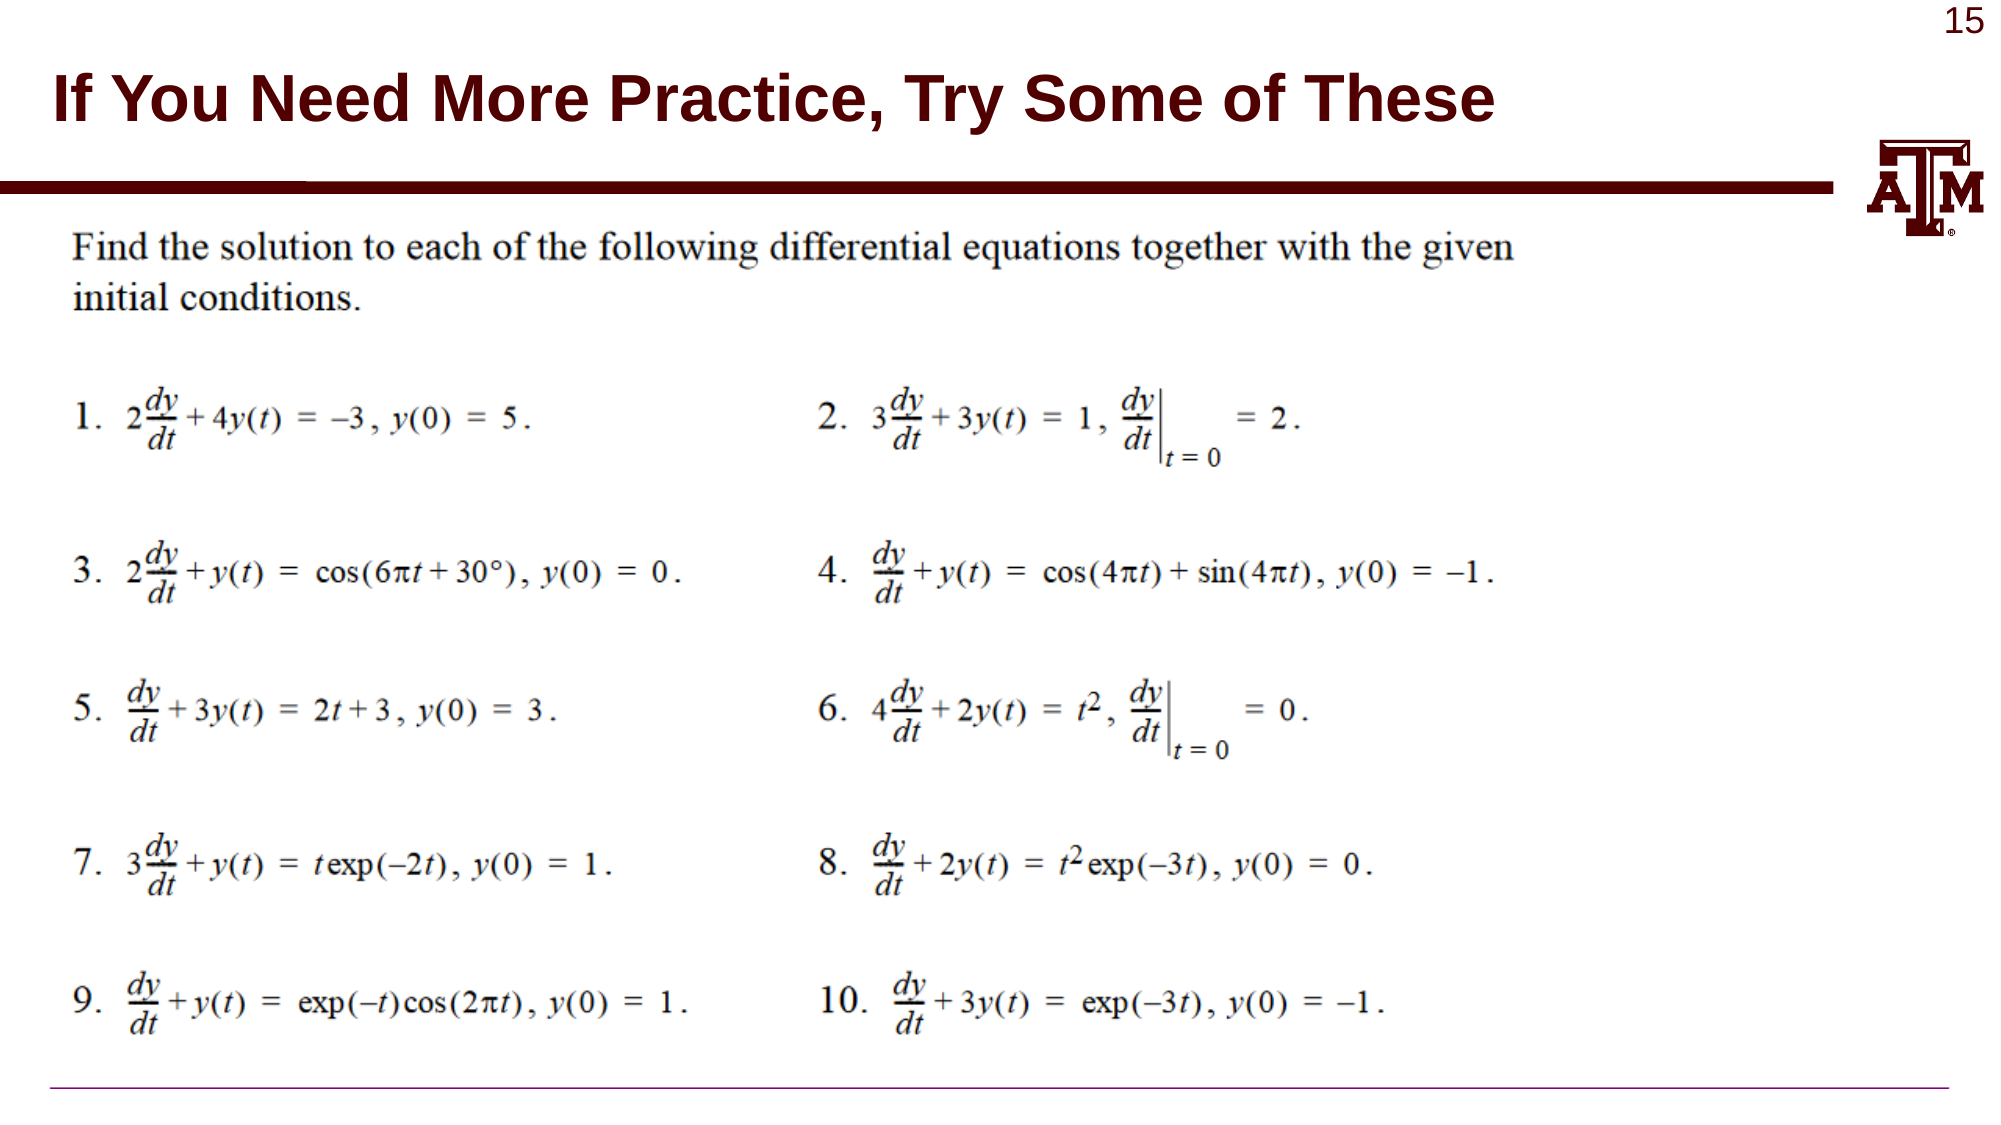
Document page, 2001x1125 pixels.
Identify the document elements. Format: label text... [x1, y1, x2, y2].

title If You Need More Practice, Try Some of These [37, 12, 1826, 189]
picture [62, 212, 1529, 1070]
picture [1850, 112, 2000, 263]
